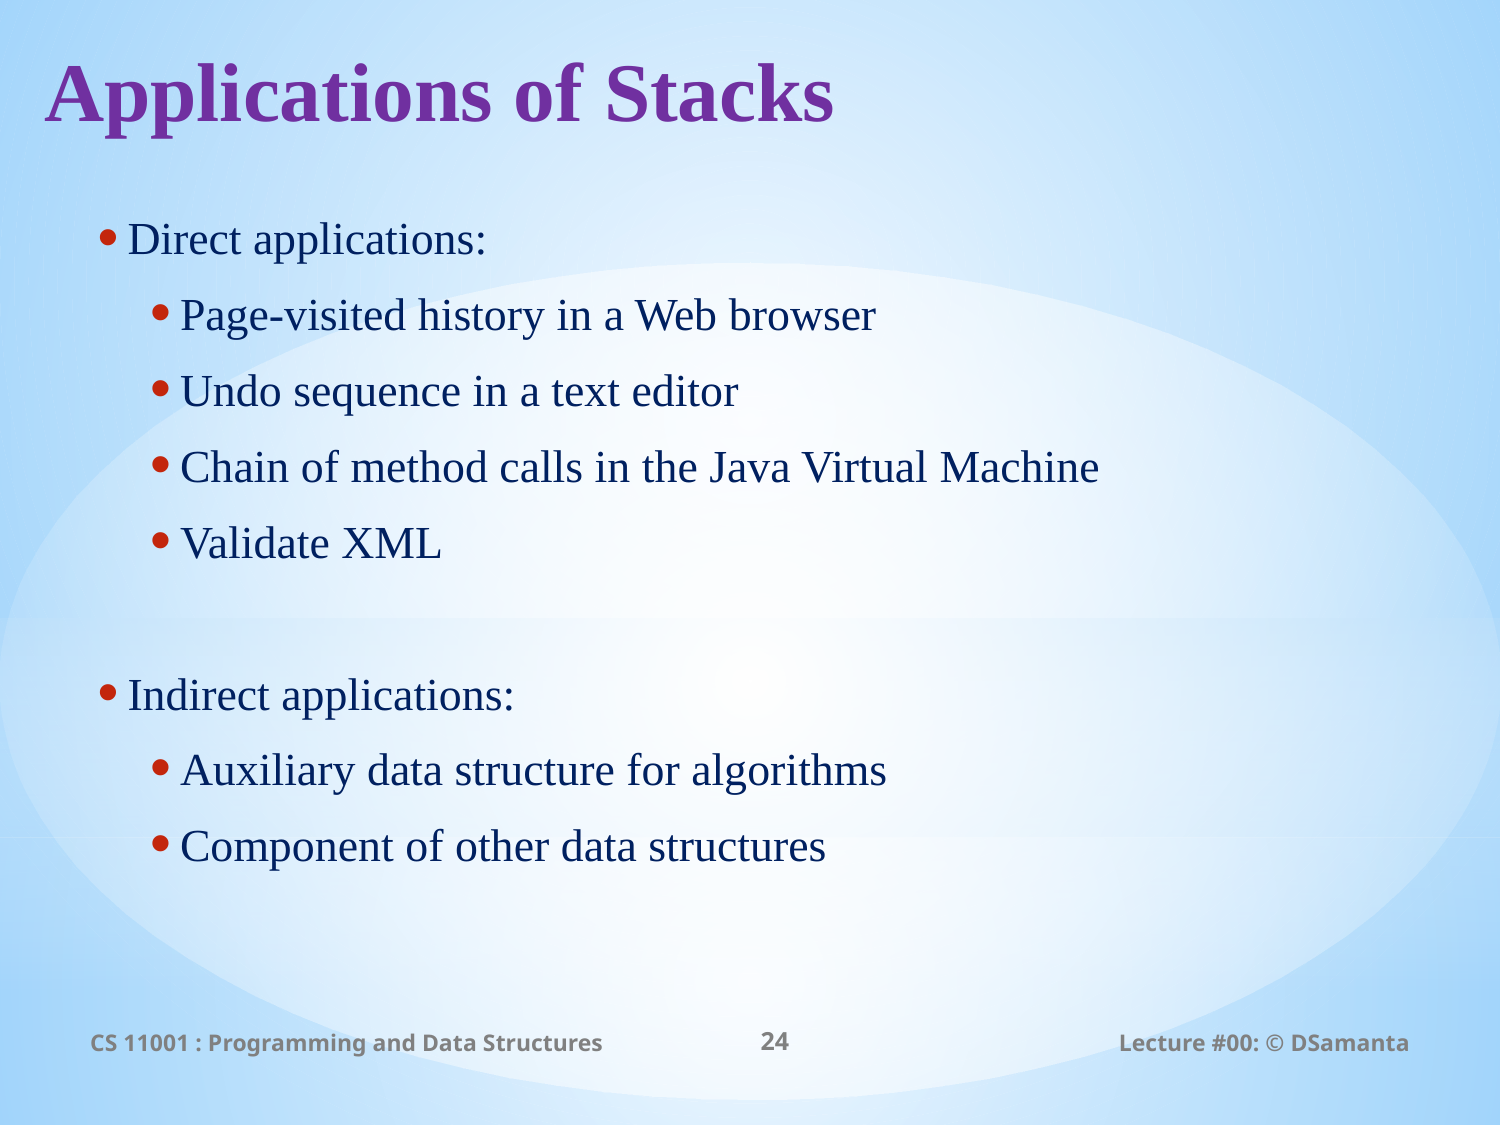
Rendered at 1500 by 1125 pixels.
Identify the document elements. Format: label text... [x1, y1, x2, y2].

slide_number Lecture #00: © DSamanta [1012, 1012, 1425, 1073]
list Direct applications: Page-visited history in a Web browser Undo sequence in a text editor Chain of method calls in the Java Virtual Machine Validate XML Indirect applications: Auxiliary data structure for algorithms Component of other data structures [75, 196, 1447, 976]
slide_number 24 [624, 1012, 925, 1073]
footer CS 11001 : Programming and Data Structures [75, 1012, 624, 1073]
title Applications of Stacks [29, 30, 1459, 219]
